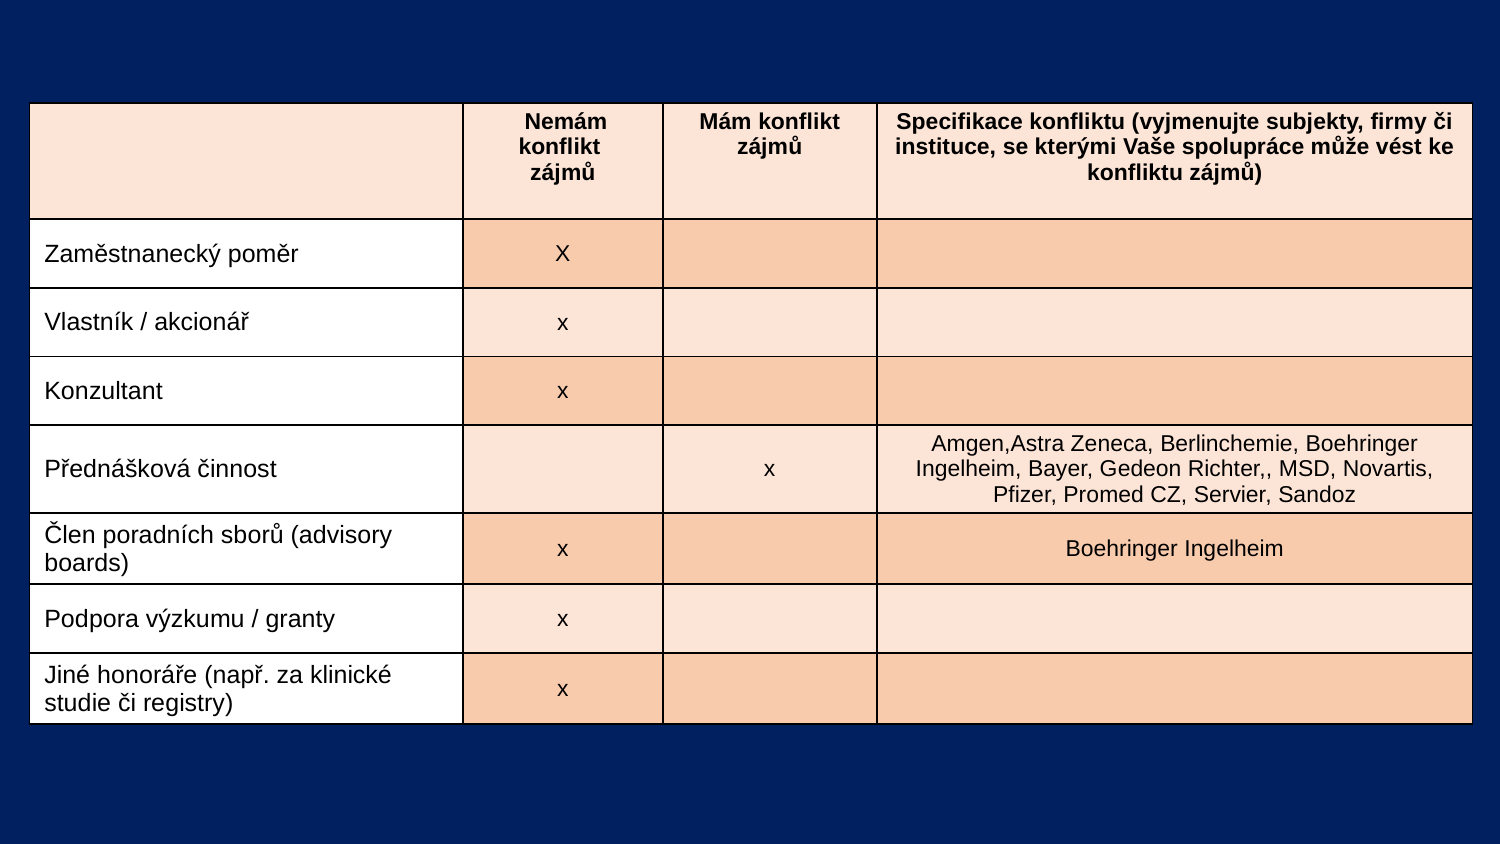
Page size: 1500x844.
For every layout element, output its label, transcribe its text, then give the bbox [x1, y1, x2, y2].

table_cell Amgen,Astra Zeneca, Berlinchemie, Boehringer Ingelheim, Bayer, Gedeon Richter,, MSD, Novartis, Pfizer, Promed CZ, Servier, Sandoz [878, 426, 1472, 512]
table_cell [878, 220, 1472, 287]
table_cell Zaměstnanecký poměr [30, 220, 462, 287]
table_cell [878, 654, 1472, 723]
table_cell Vlastník / akcionář [30, 289, 462, 356]
table_cell Podpora výzkumu / granty [30, 585, 462, 652]
table_cell [664, 220, 876, 287]
table_cell Jiné honoráře (např. za klinické studie či registry) [30, 654, 462, 723]
text_box [231, 687, 1282, 827]
table_cell [664, 289, 876, 356]
table_cell [878, 585, 1472, 652]
table_cell x [464, 289, 662, 356]
table_header Mám konflikt zájmů [664, 104, 876, 218]
table_cell x [464, 357, 662, 424]
table_cell Přednášková činnost [30, 426, 462, 512]
table_cell [878, 357, 1472, 424]
table_cell X [464, 220, 662, 287]
table_cell x [464, 654, 662, 687]
table_cell [664, 585, 876, 652]
table_header Nemám konflikt zájmů [464, 104, 662, 218]
table_cell x [464, 585, 662, 652]
table_cell [664, 514, 876, 583]
table_cell x [464, 514, 662, 583]
table_cell Boehringer Ingelheim [878, 514, 1472, 583]
table_header Specifikace konfliktu (vyjmenujte subjekty, firmy či instituce, se kterými Vaše spolupráce může vést ke konfliktu zájmů) [878, 104, 1472, 218]
table_header [30, 104, 462, 218]
table_cell x [664, 426, 876, 512]
table_cell [878, 289, 1472, 356]
table_cell Člen poradních sborů (advisory boards) [30, 514, 462, 583]
table_cell [664, 357, 876, 424]
table_cell [464, 426, 662, 512]
table_cell [664, 654, 876, 687]
table_cell Konzultant [30, 357, 462, 424]
